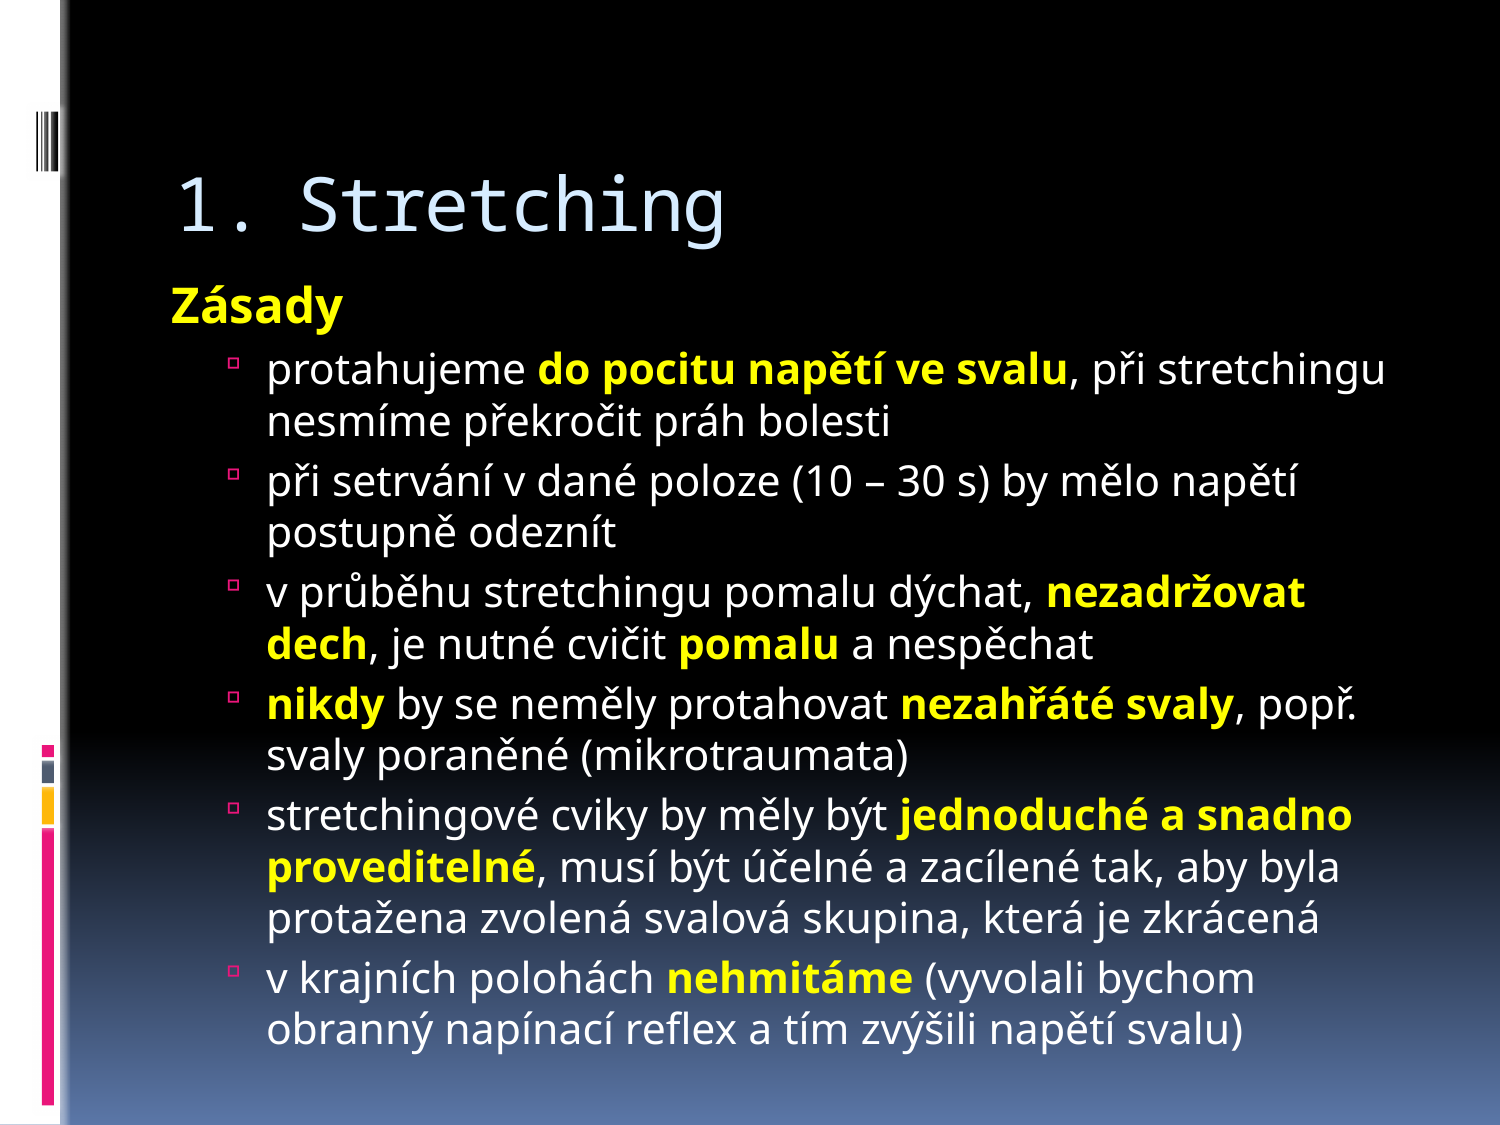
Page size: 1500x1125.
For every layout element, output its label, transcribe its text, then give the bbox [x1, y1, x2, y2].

list Zásady protahujeme do pocitu napětí ve svalu, při stretchingu nesmíme překročit práh bolesti při setrvání v dané poloze (10 – 30 s) by mělo napětí postupně odeznít v průběhu stretchingu pomalu dýchat, nezadržovat dech, je nutné cvičit pomalu a nespěchat nikdy by se neměly protahovat nezahřáté svaly, popř. svaly poraněné (mikrotraumata) stretchingové cviky by měly být jednoduché a snadno proveditelné, musí být účelné a zacílené tak, aby byla protažena zvolená svalová skupina, která je zkrácená v krajních polohách nehmitáme (vyvolali bychom obranný napínací reflex a tím zvýšili napětí svalu) [147, 267, 1423, 1077]
title Stretching [159, 149, 1471, 299]
